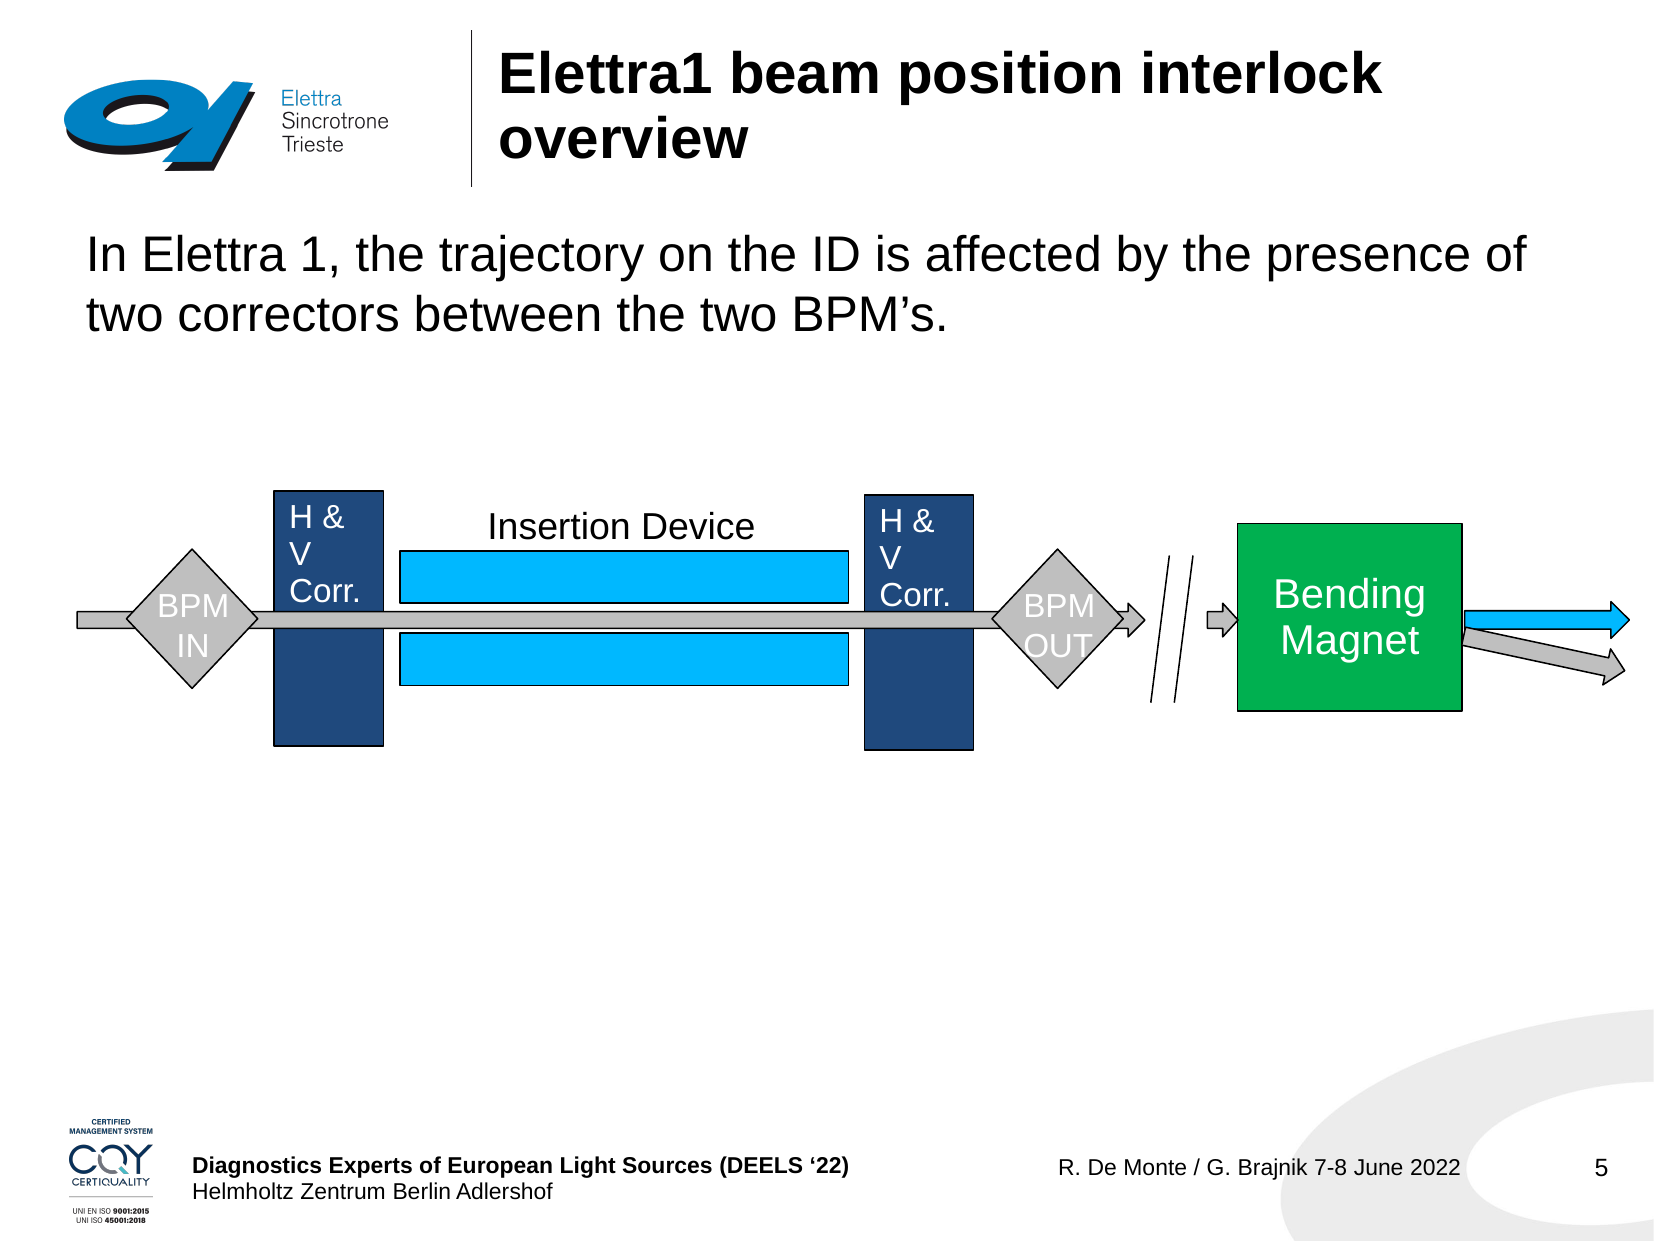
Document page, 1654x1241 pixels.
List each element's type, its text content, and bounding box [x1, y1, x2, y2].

text_box [165, 549, 219, 577]
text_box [1174, 555, 1194, 703]
text_box [1115, 603, 1145, 637]
text_box [1032, 549, 1083, 576]
picture [0, 6, 1654, 1241]
text_box [1207, 603, 1239, 637]
text_box [247, 607, 258, 631]
text_box H & V Corr. [274, 491, 384, 611]
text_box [1150, 555, 1170, 703]
text_box [991, 601, 1008, 636]
text_box [176, 672, 208, 689]
text_box [249, 611, 1000, 629]
text_box Bending Magnet [1237, 523, 1463, 712]
text_box BPM OUT [1008, 576, 1111, 671]
text_box [1041, 671, 1074, 689]
text_box [399, 633, 849, 686]
slide_number 5 [1594, 1154, 1630, 1193]
text_box H & V Corr. [864, 494, 974, 611]
text_box H & V Corr. [274, 629, 384, 747]
text_box [399, 550, 849, 604]
title Elettra1 beam position interlock overview [484, 29, 1630, 183]
list In Elettra 1, the trajectory on the ID is affected by the presence of two correctors between the two BPM’s. [70, 214, 1583, 344]
text_box [126, 605, 139, 633]
text_box Insertion Device [472, 494, 771, 555]
text_box H & V Corr. [864, 629, 974, 750]
text_box [1464, 601, 1630, 639]
text_box [1111, 605, 1124, 632]
text_box [77, 611, 135, 629]
text_box BPM IN [139, 577, 247, 672]
text_box [1461, 627, 1625, 685]
